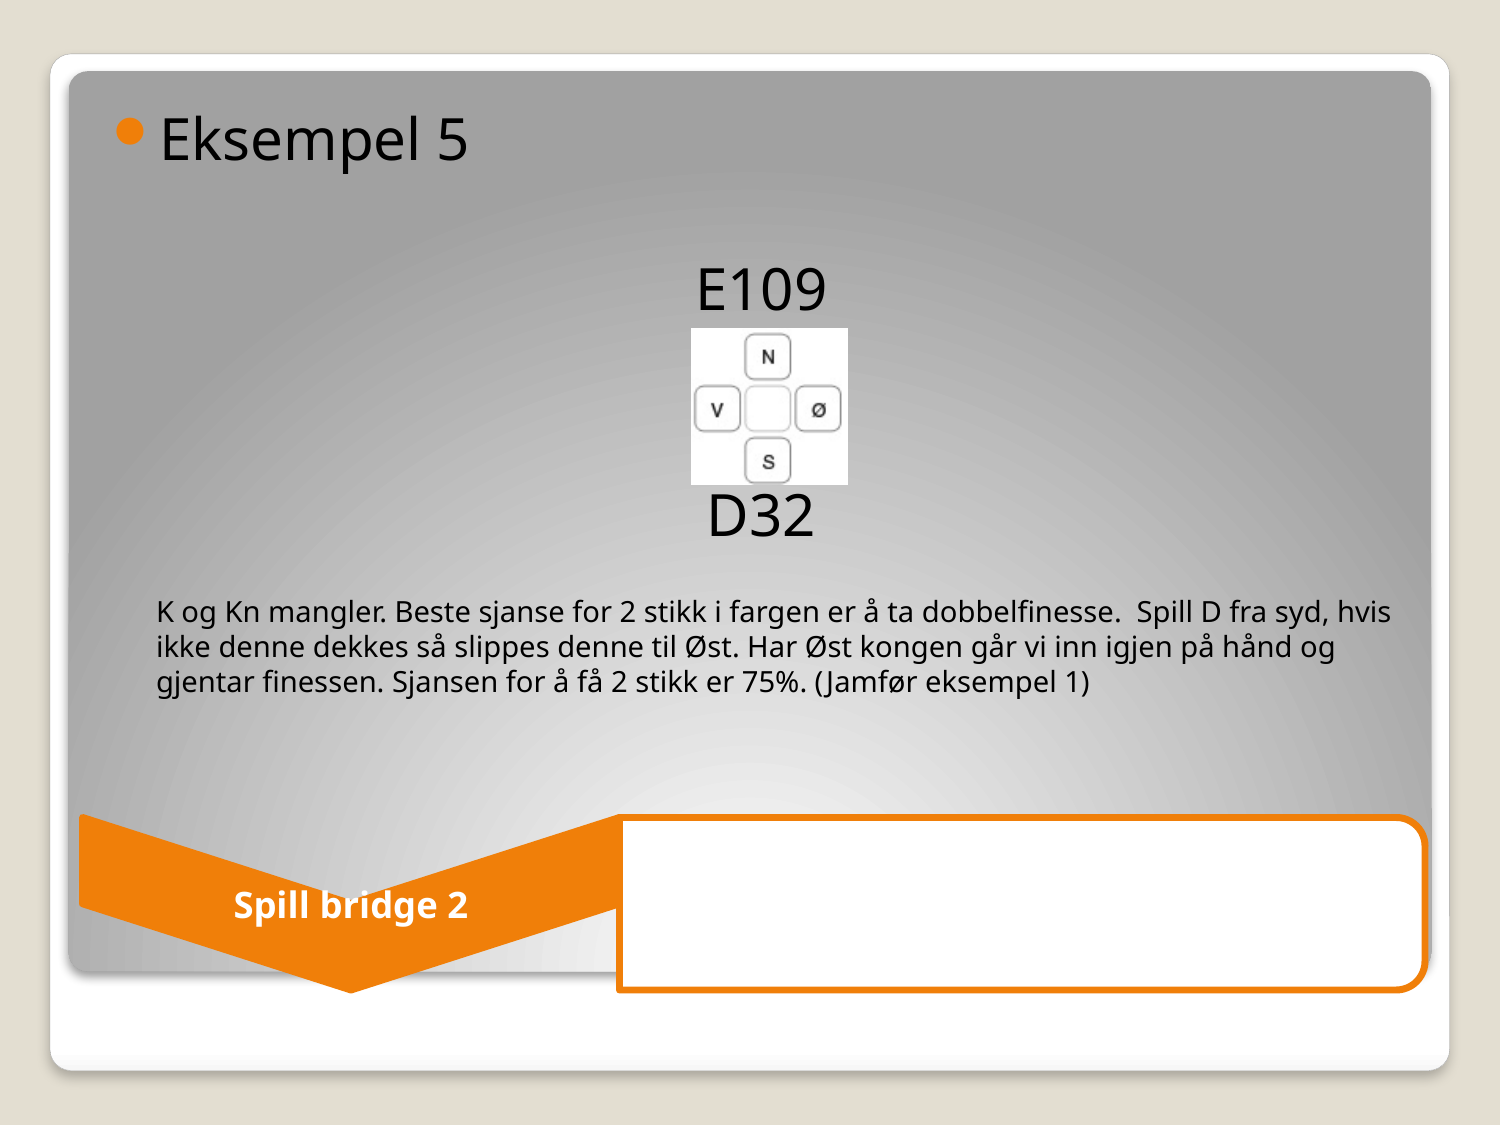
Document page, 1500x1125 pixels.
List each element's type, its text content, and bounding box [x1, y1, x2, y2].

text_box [82, 817, 1426, 991]
picture [691, 327, 848, 485]
list Eksempel 5 E109 D32 K og Kn mangler. Beste sjanse for 2 stikk i fargen er å ta dobbelfinesse. Spill D fra syd, hvis ikke denne dekkes så slippes denne til Øst. Har Øst kongen går vi inn igjen på hånd og gjentar finessen. Sjansen for å få 2 stikk er 75%. (Jamfør eksempel 1) [82, 86, 1426, 775]
